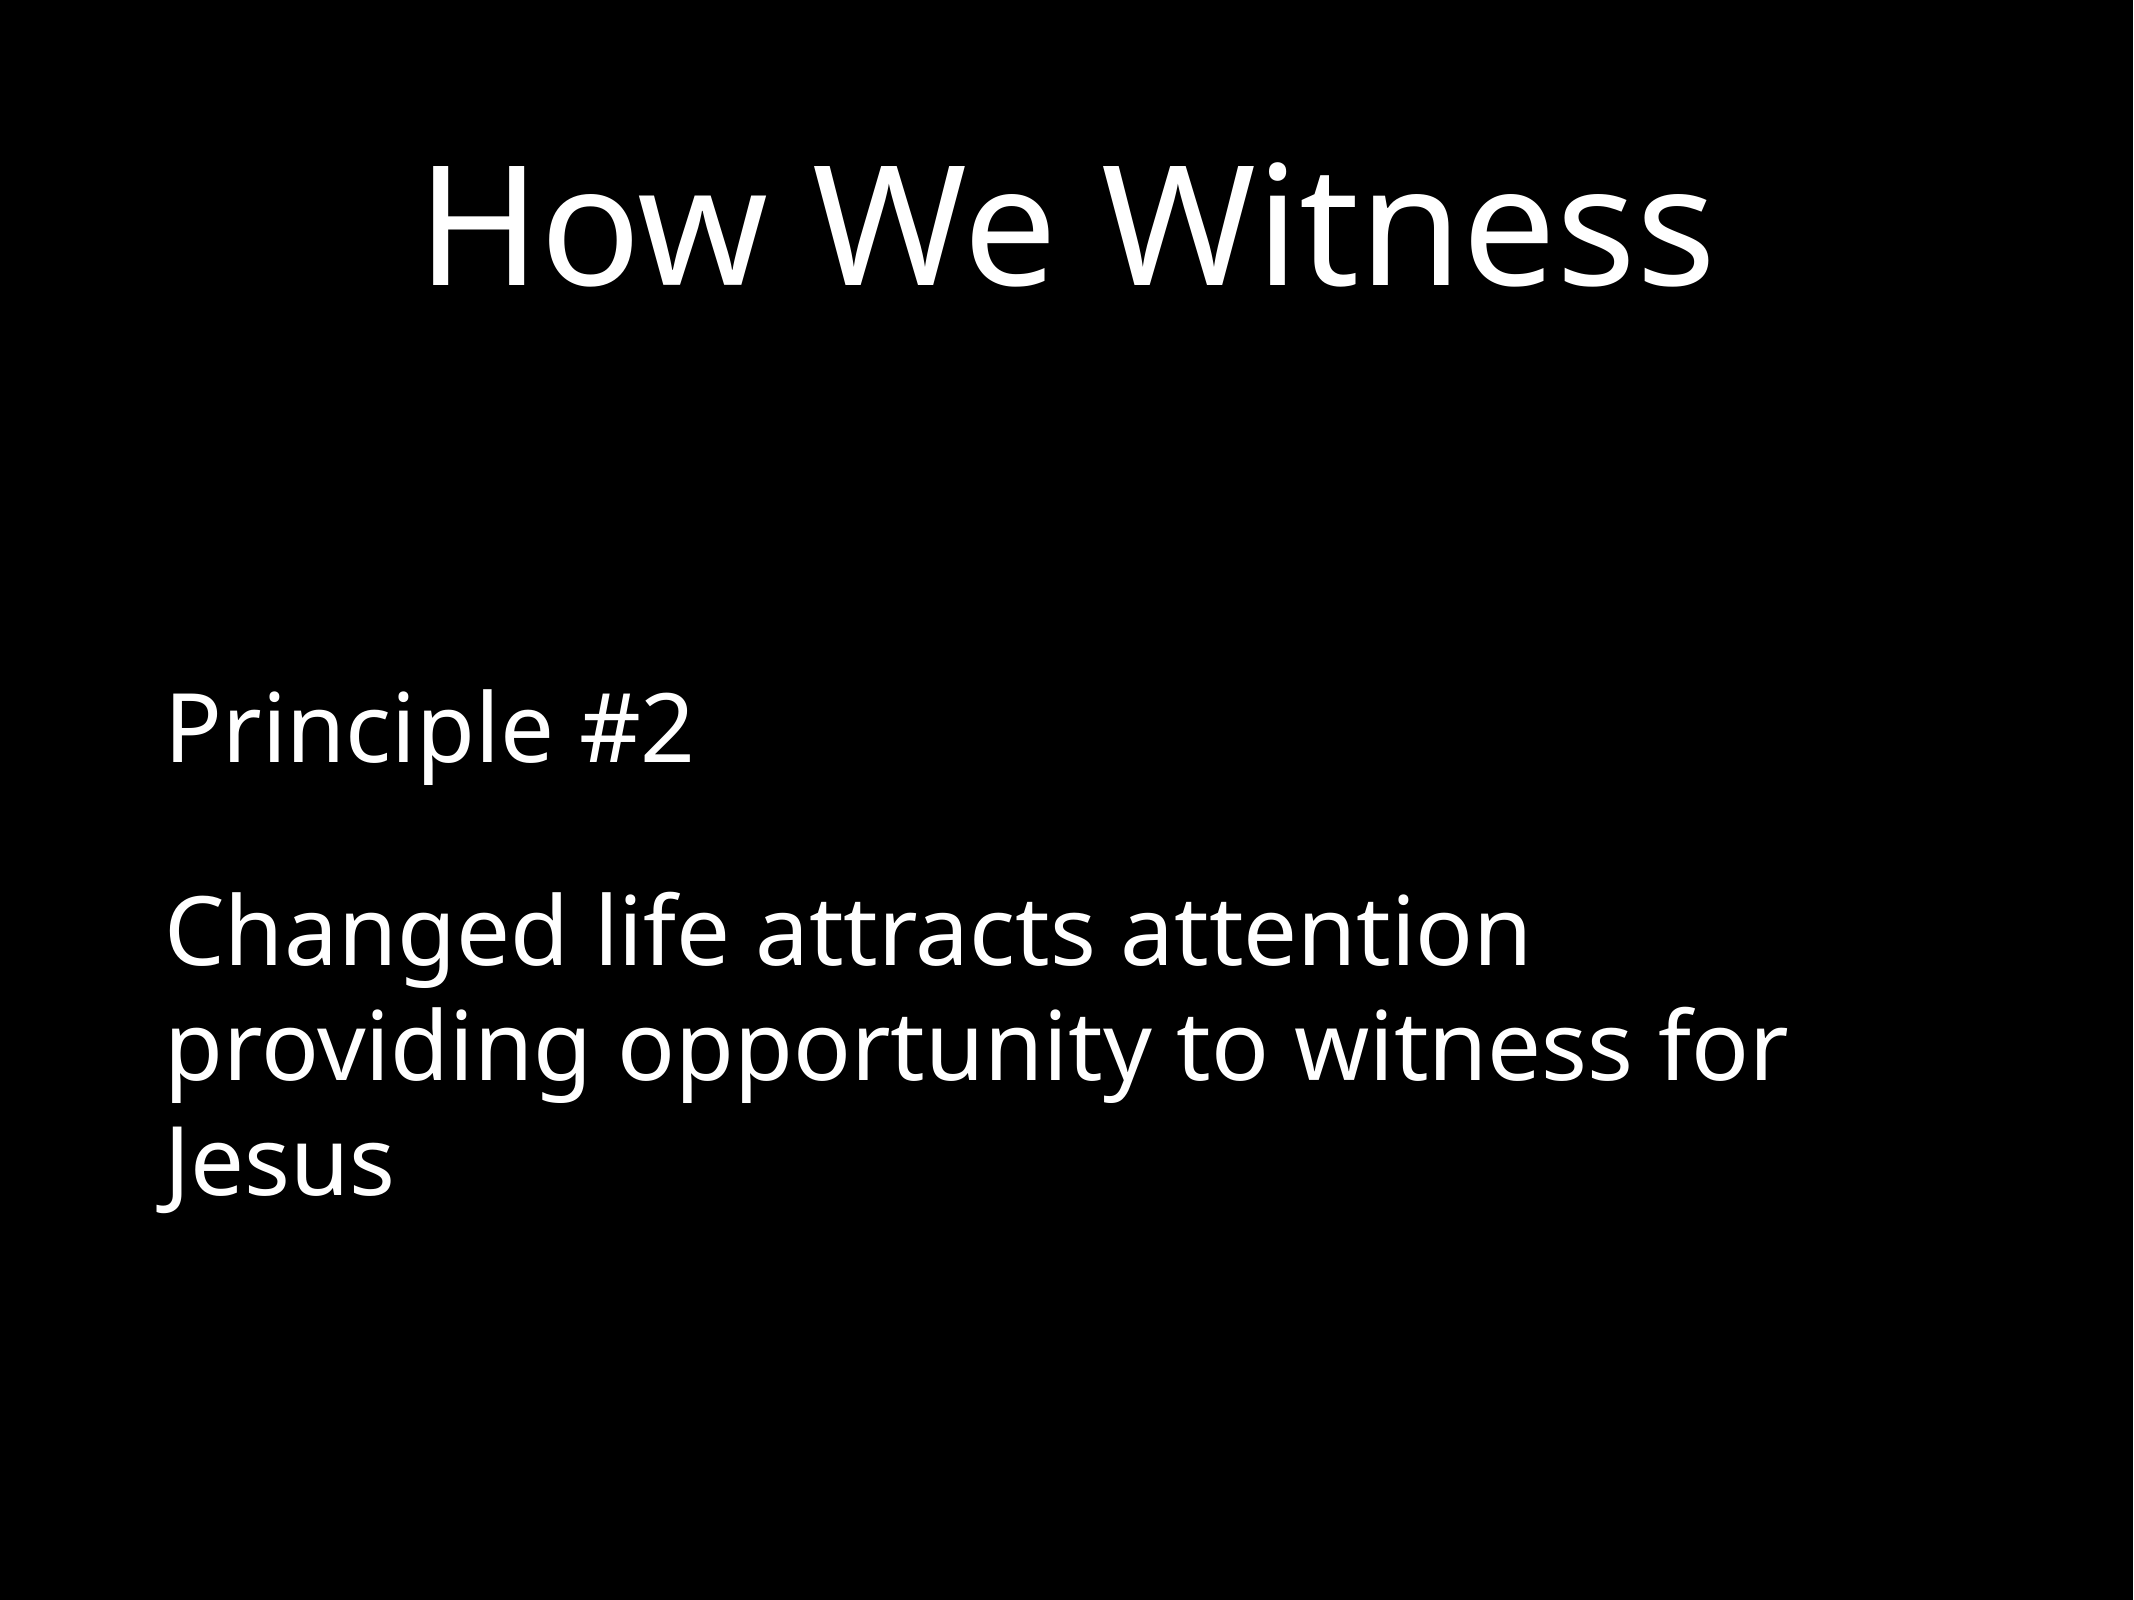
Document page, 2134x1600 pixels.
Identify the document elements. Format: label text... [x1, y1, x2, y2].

title How We Witness [155, 41, 1978, 397]
list Principle #2 Changed life attracts attention providing opportunity to witness for Jesus [155, 424, 1978, 1457]
